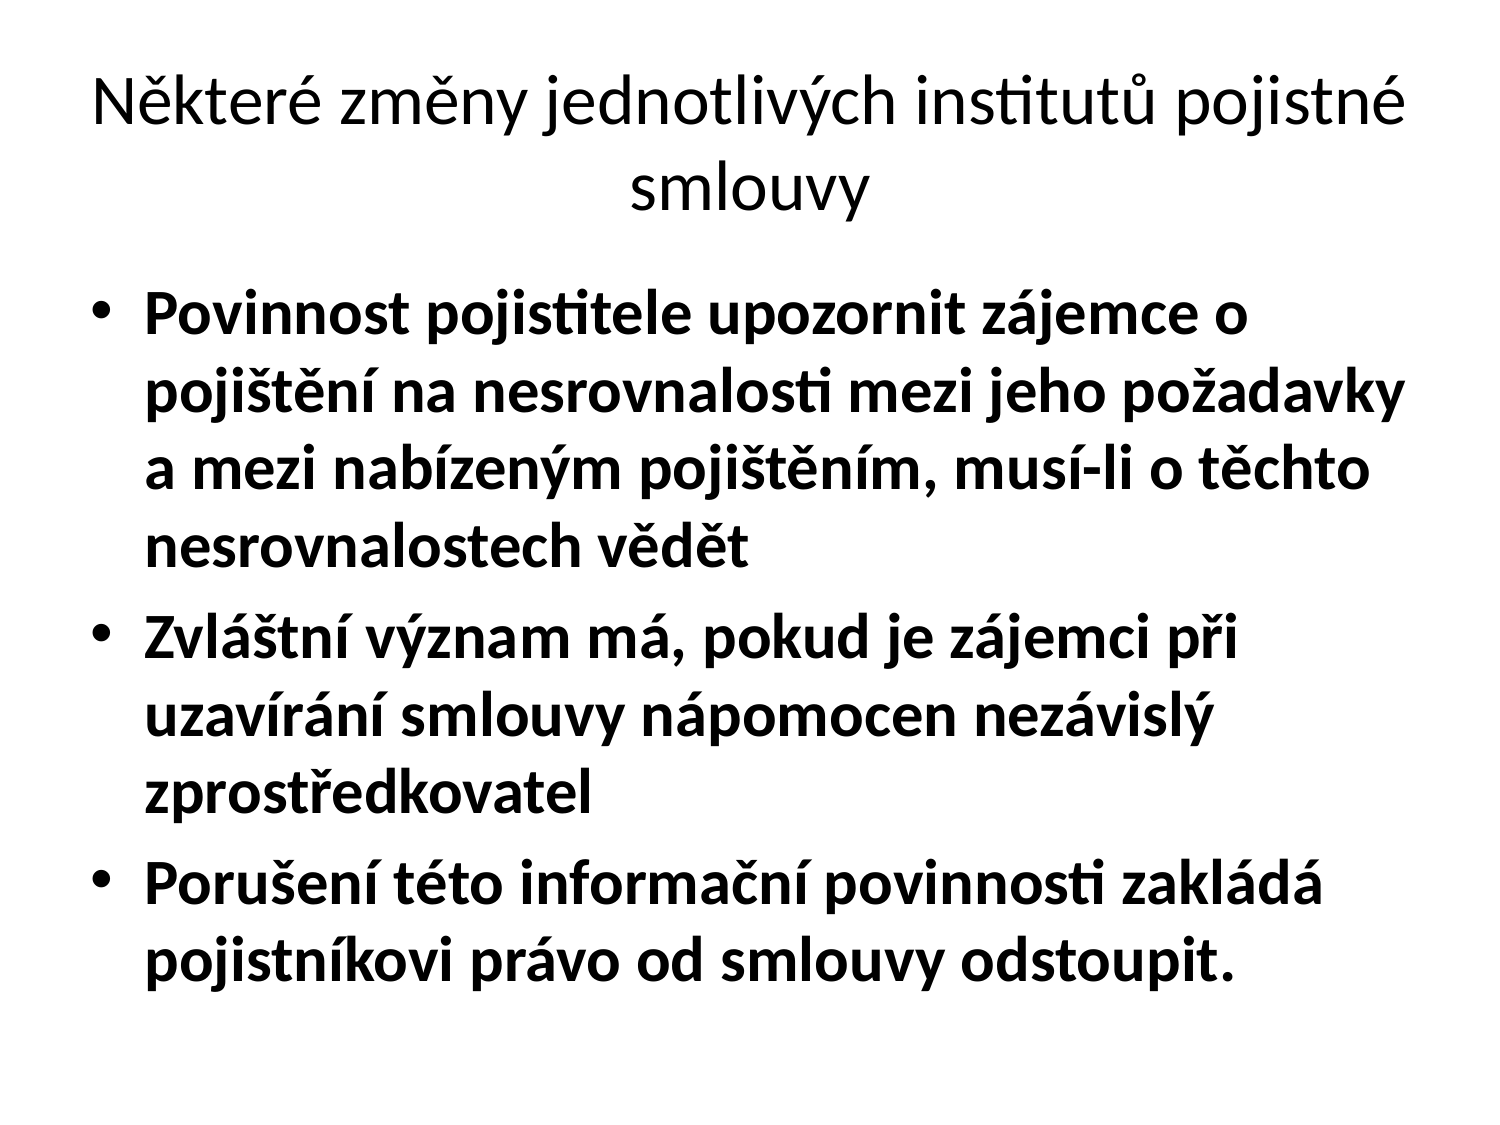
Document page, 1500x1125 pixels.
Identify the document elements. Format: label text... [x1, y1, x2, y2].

list Povinnost pojistitele upozornit zájemce o pojištění na nesrovnalosti mezi jeho požadavky a mezi nabízeným pojištěním, musí-li o těchto nesrovnalostech vědět Zvláštní význam má, pokud je zájemci při uzavírání smlouvy nápomocen nezávislý zprostředkovatel Porušení této informační povinnosti zakládá pojistníkovi právo od smlouvy odstoupit. [74, 262, 1426, 1006]
title Některé změny jednotlivých institutů pojistné smlouvy [74, 44, 1426, 233]
